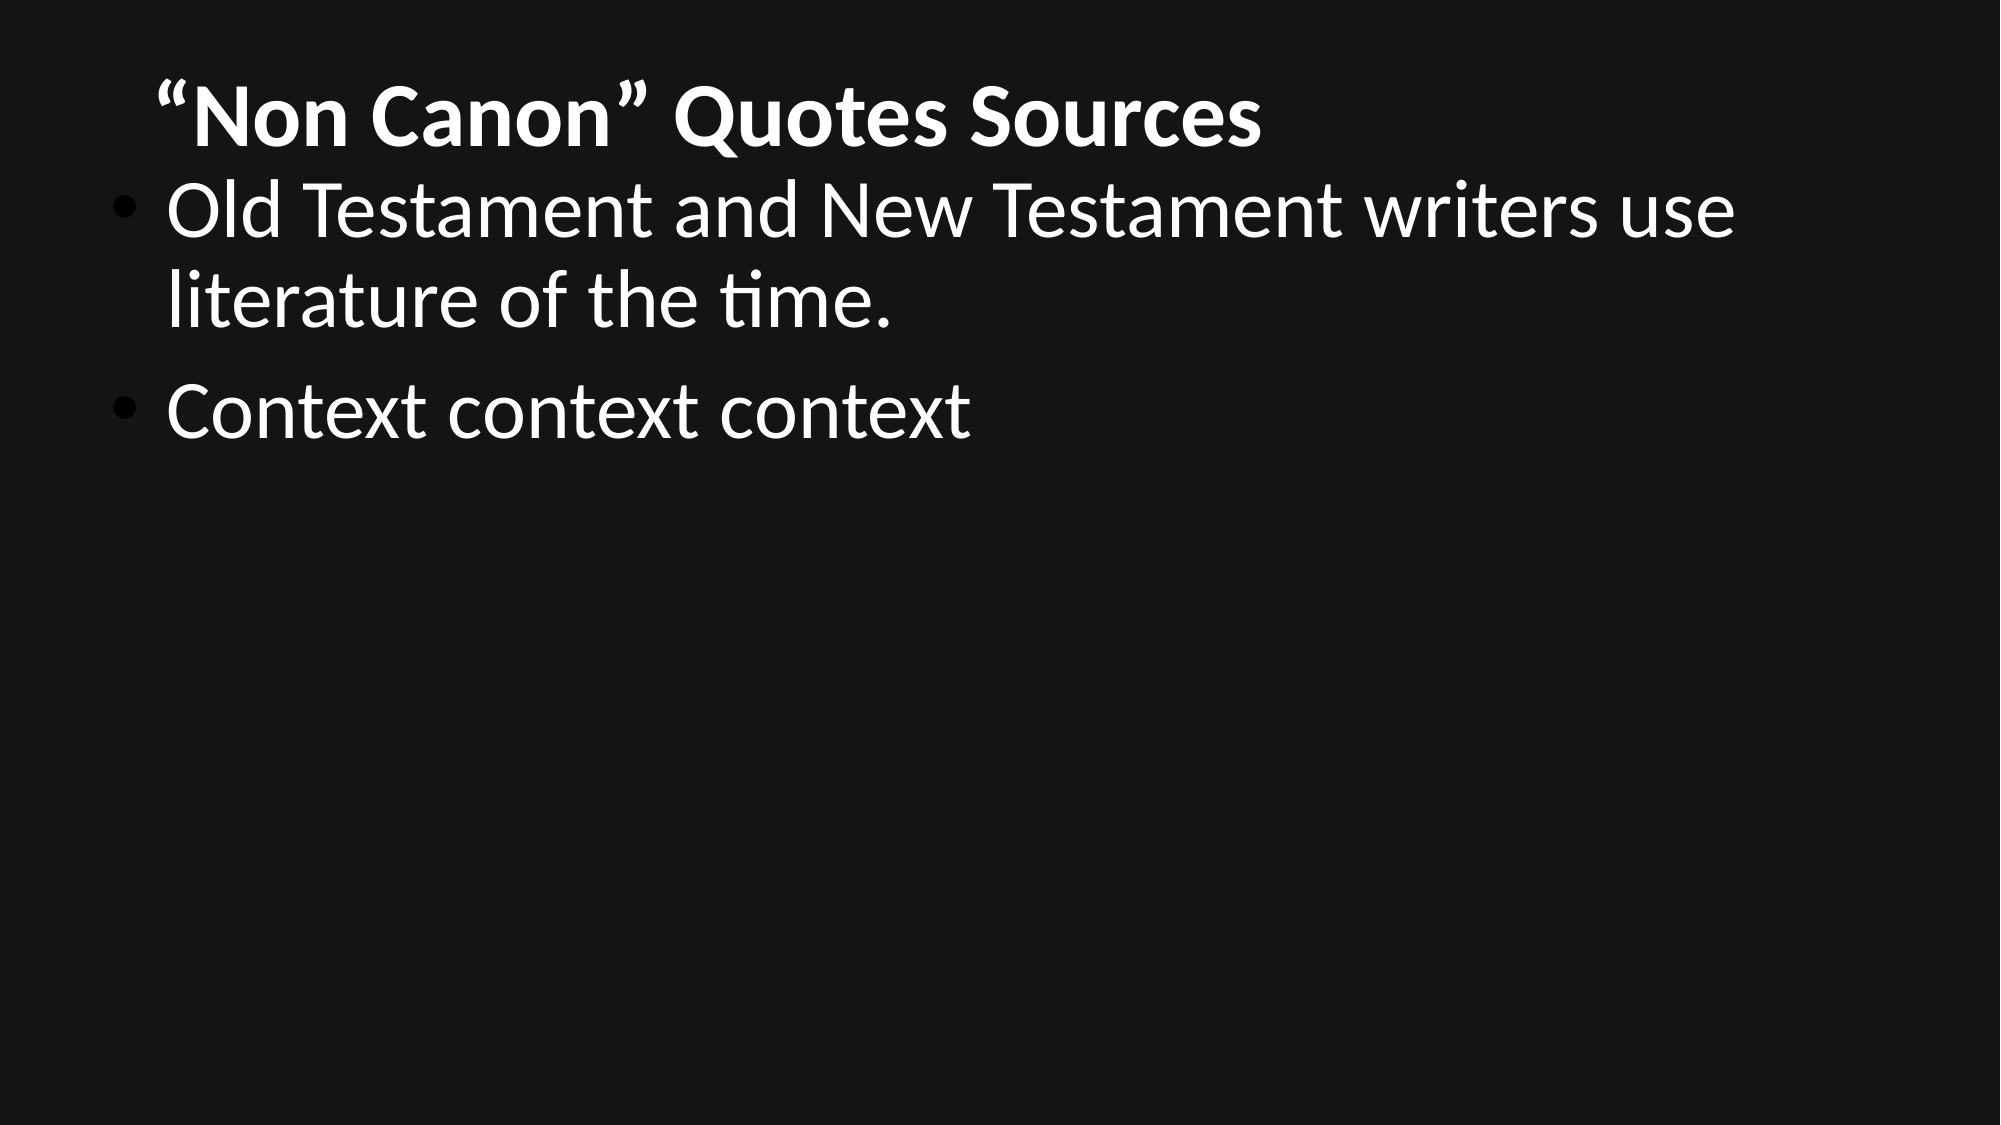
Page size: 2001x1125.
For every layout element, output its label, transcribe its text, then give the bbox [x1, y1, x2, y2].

title “Non Canon” Quotes Sources [137, 41, 1863, 158]
list Old Testament and New Testament writers use literature of the time. Context context context [76, 158, 1923, 1100]
